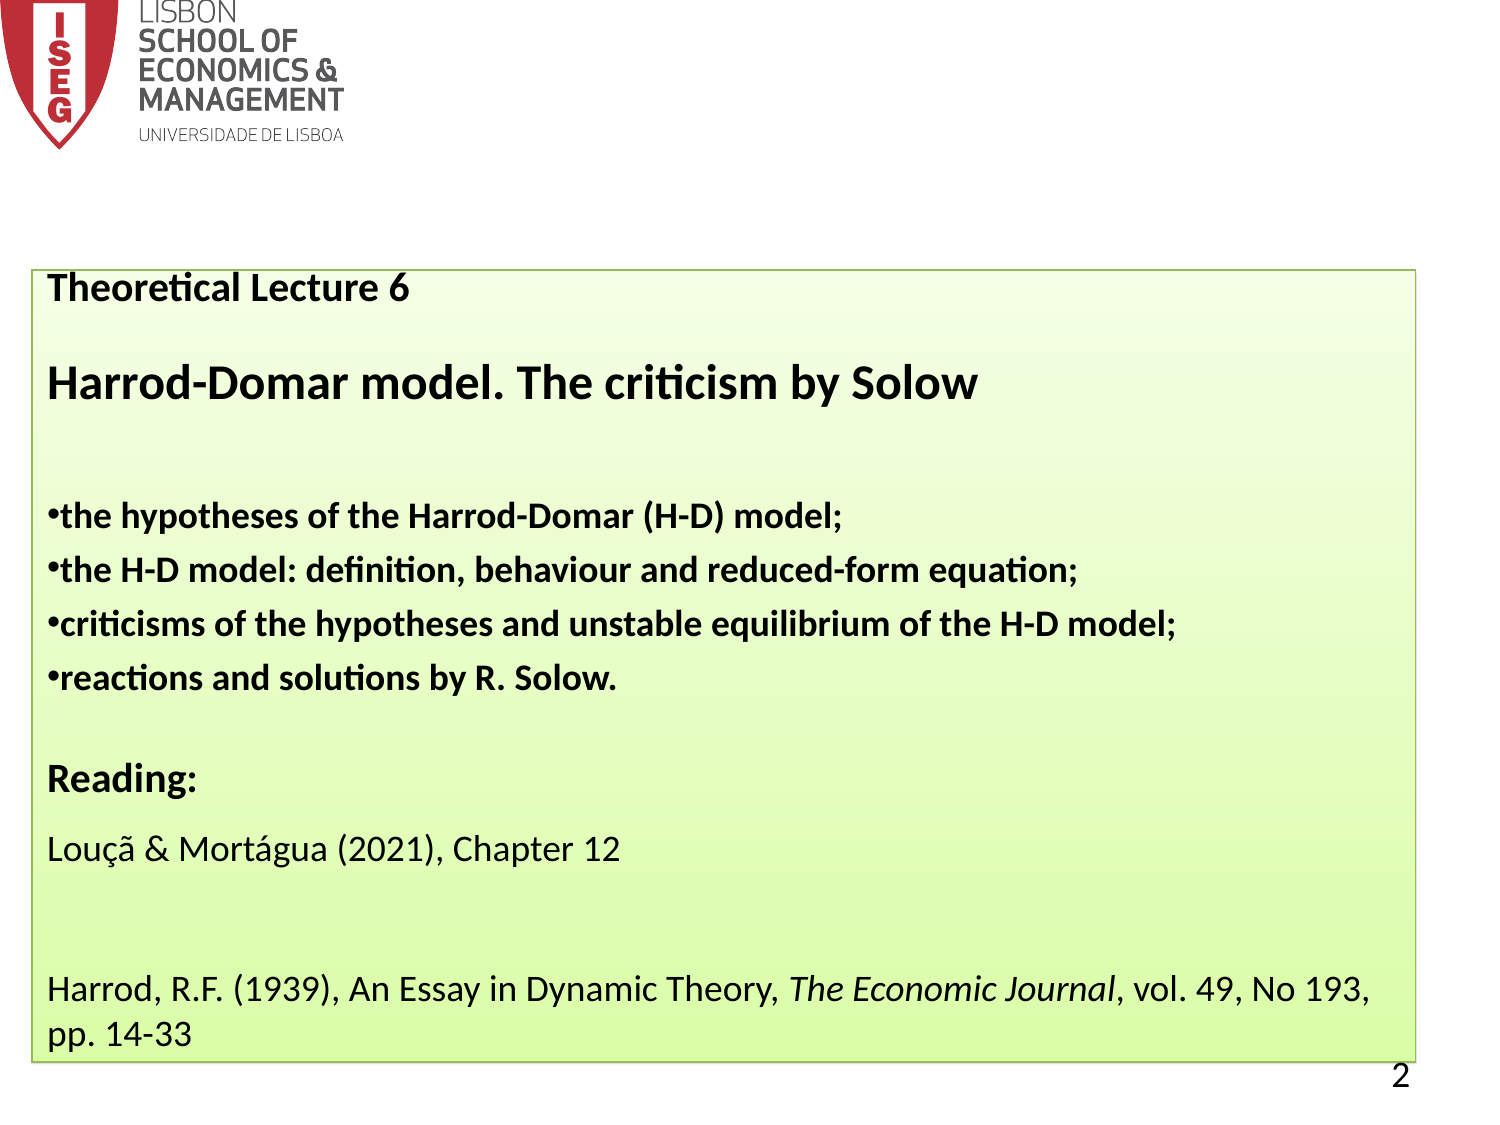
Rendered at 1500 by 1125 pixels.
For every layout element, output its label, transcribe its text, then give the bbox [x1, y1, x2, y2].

picture [0, 0, 344, 150]
text_box 2 [1074, 1042, 1425, 1103]
text_box Theoretical Lecture 6 Harrod-Domar model. The criticism by Solow the hypotheses of the Harrod-Domar (H-D) model; the H-D model: definition, behaviour and reduced-form equation; criticisms of the hypotheses and unstable equilibrium of the H-D model; reactions and solutions by R. Solow. Reading: Louçã & Mortágua (2021), Chapter 12 Harrod, R.F. (1939), An Essay in Dynamic Theory, The Economic Journal, vol. 49, No 193, pp. 14-33 [32, 270, 1416, 1062]
